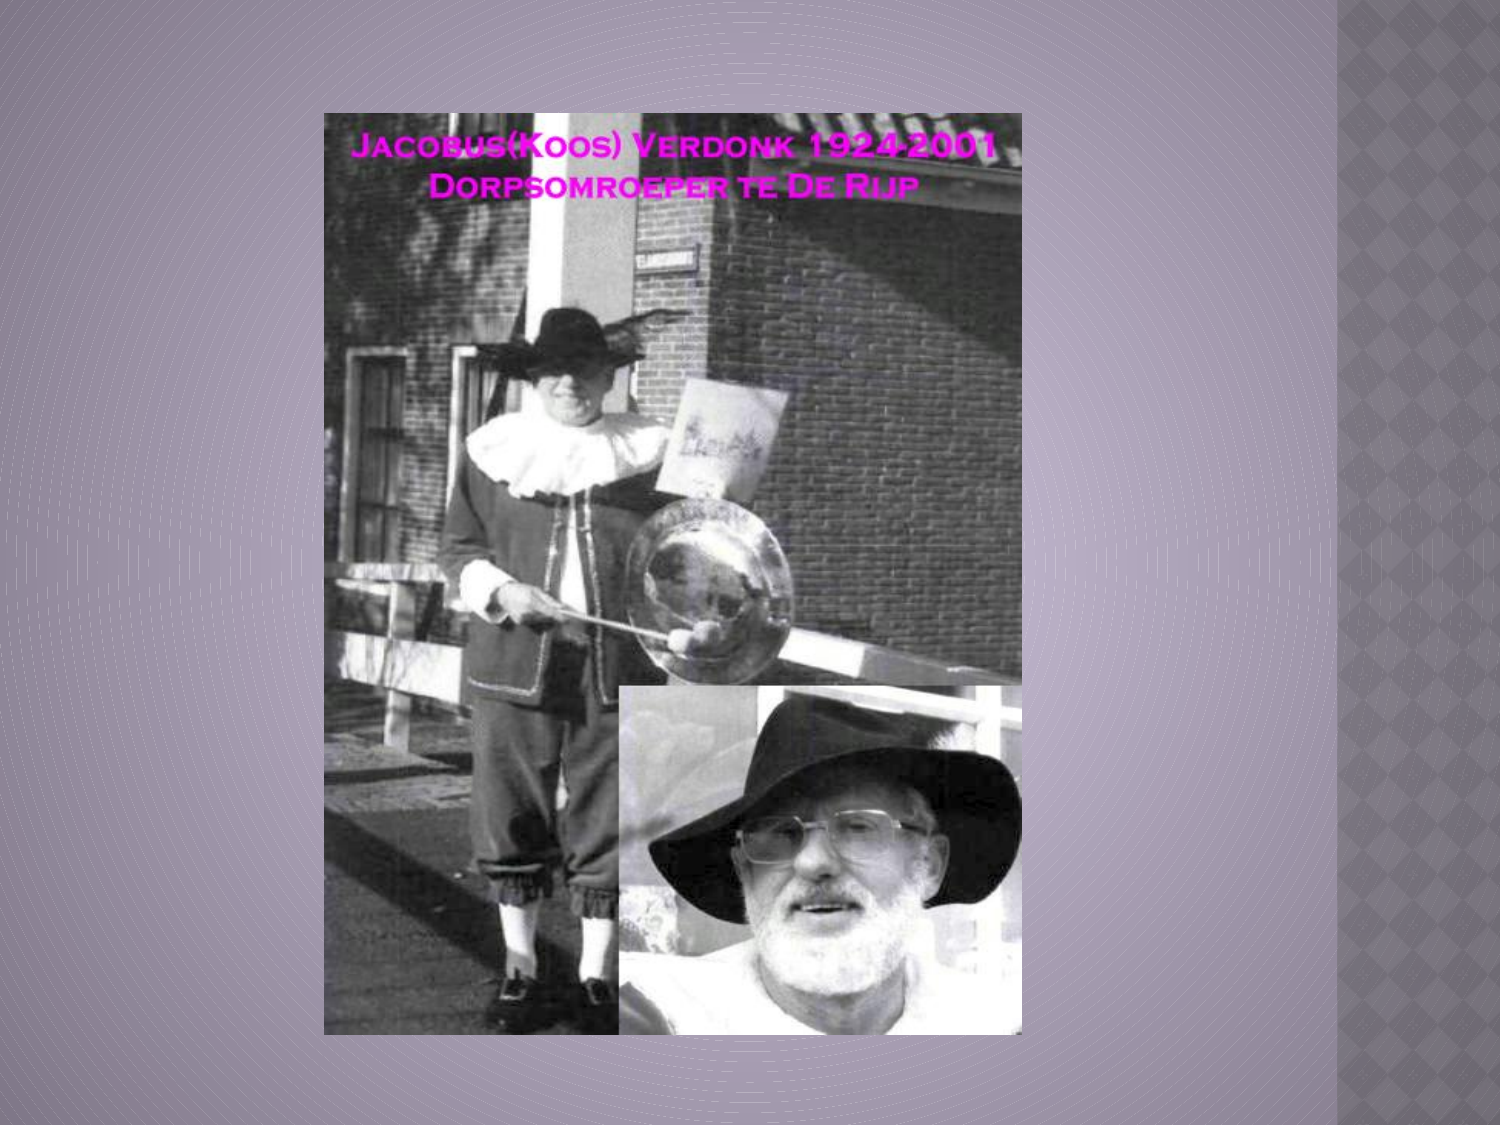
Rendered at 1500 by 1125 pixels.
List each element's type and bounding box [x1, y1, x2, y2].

picture [324, 113, 1023, 1036]
